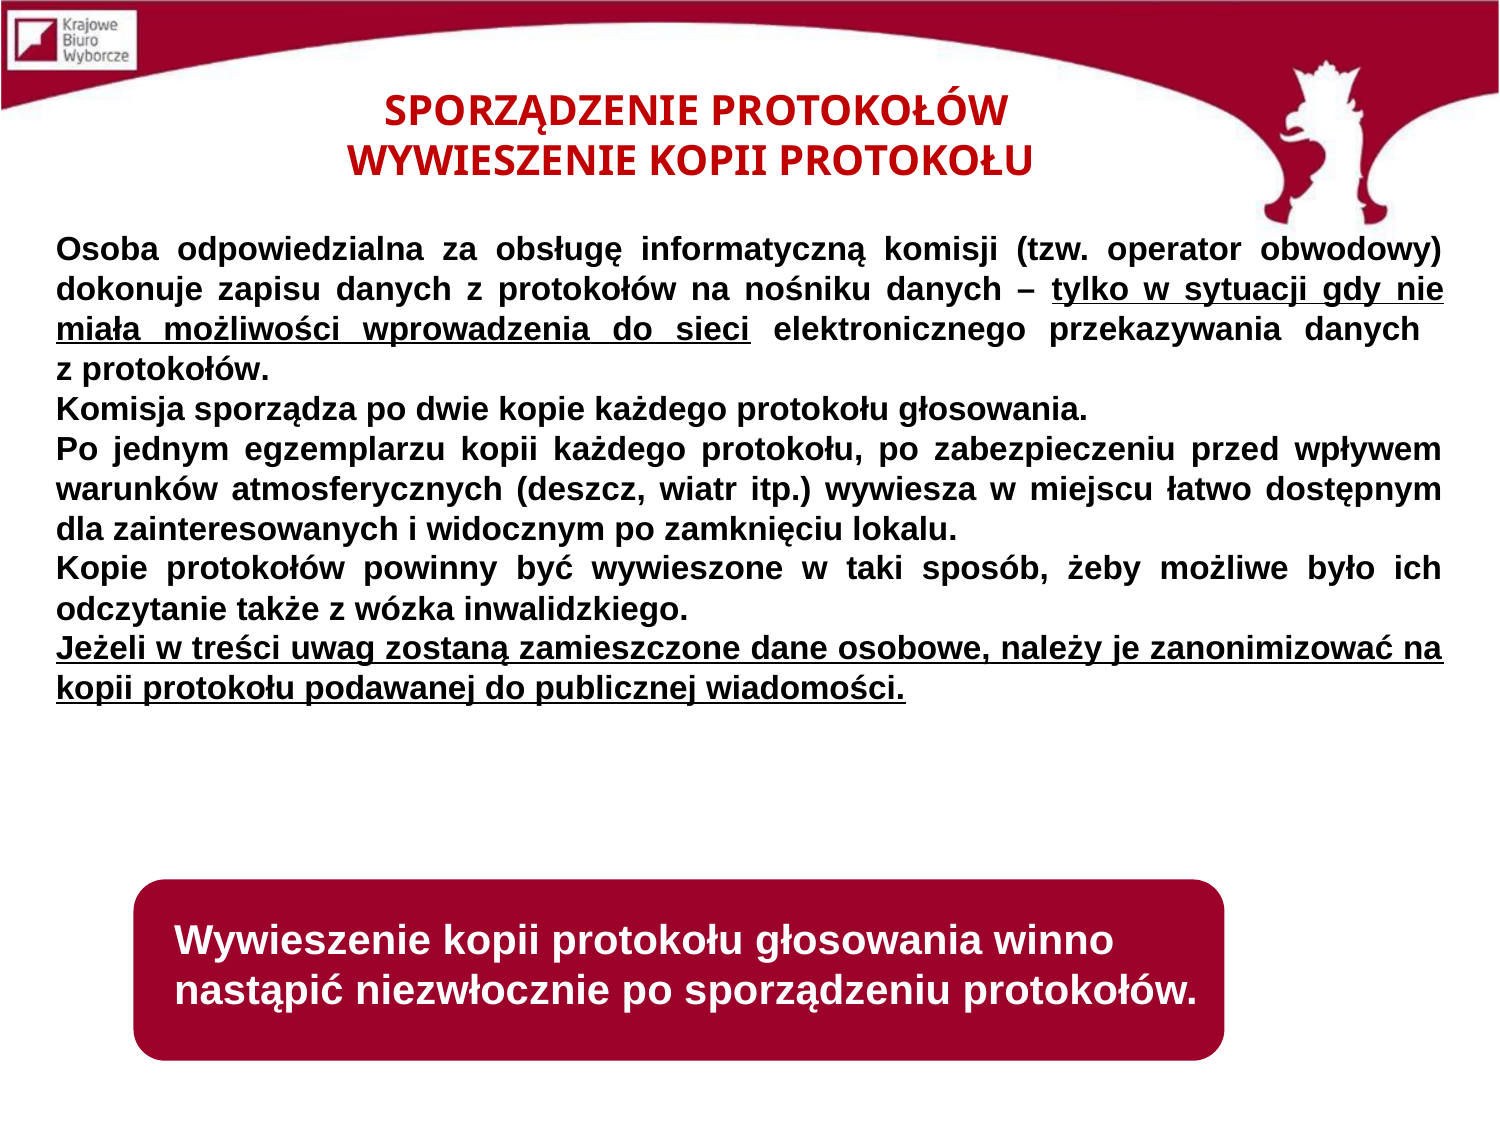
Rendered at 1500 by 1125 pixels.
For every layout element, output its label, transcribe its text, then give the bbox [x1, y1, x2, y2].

text_box [133, 879, 1225, 1061]
text_box Wywieszenie kopii protokołu głosowania winno nastąpić niezwłocznie po sporządzeniu protokołów. [159, 905, 1258, 1020]
text_box Osoba odpowiedzialna za obsługę informatyczną komisji (tzw. operator obwodowy) dokonuje zapisu danych z protokołów na nośniku danych – tylko w sytuacji gdy nie miała możliwości wprowadzenia do sieci elektronicznego przekazywania danych z protokołów. Komisja sporządza po dwie kopie każdego protokołu głosowania. Po jednym egzemplarzu kopii każdego protokołu, po zabezpieczeniu przed wpływem warunków atmosferycznych (deszcz, wiatr itp.) wywiesza w miejscu łatwo dostępnym dla zainteresowanych i widocznym po zamknięciu lokalu. Kopie protokołów powinny być wywieszone w taki sposób, żeby możliwe było ich odczytanie także z wózka inwalidzkiego. Jeżeli w treści uwag zostaną zamieszczone dane osobowe, należy je zanonimizować na kopii protokołu podawanej do publicznej wiadomości. [41, 272, 1459, 714]
picture [0, 0, 1500, 264]
